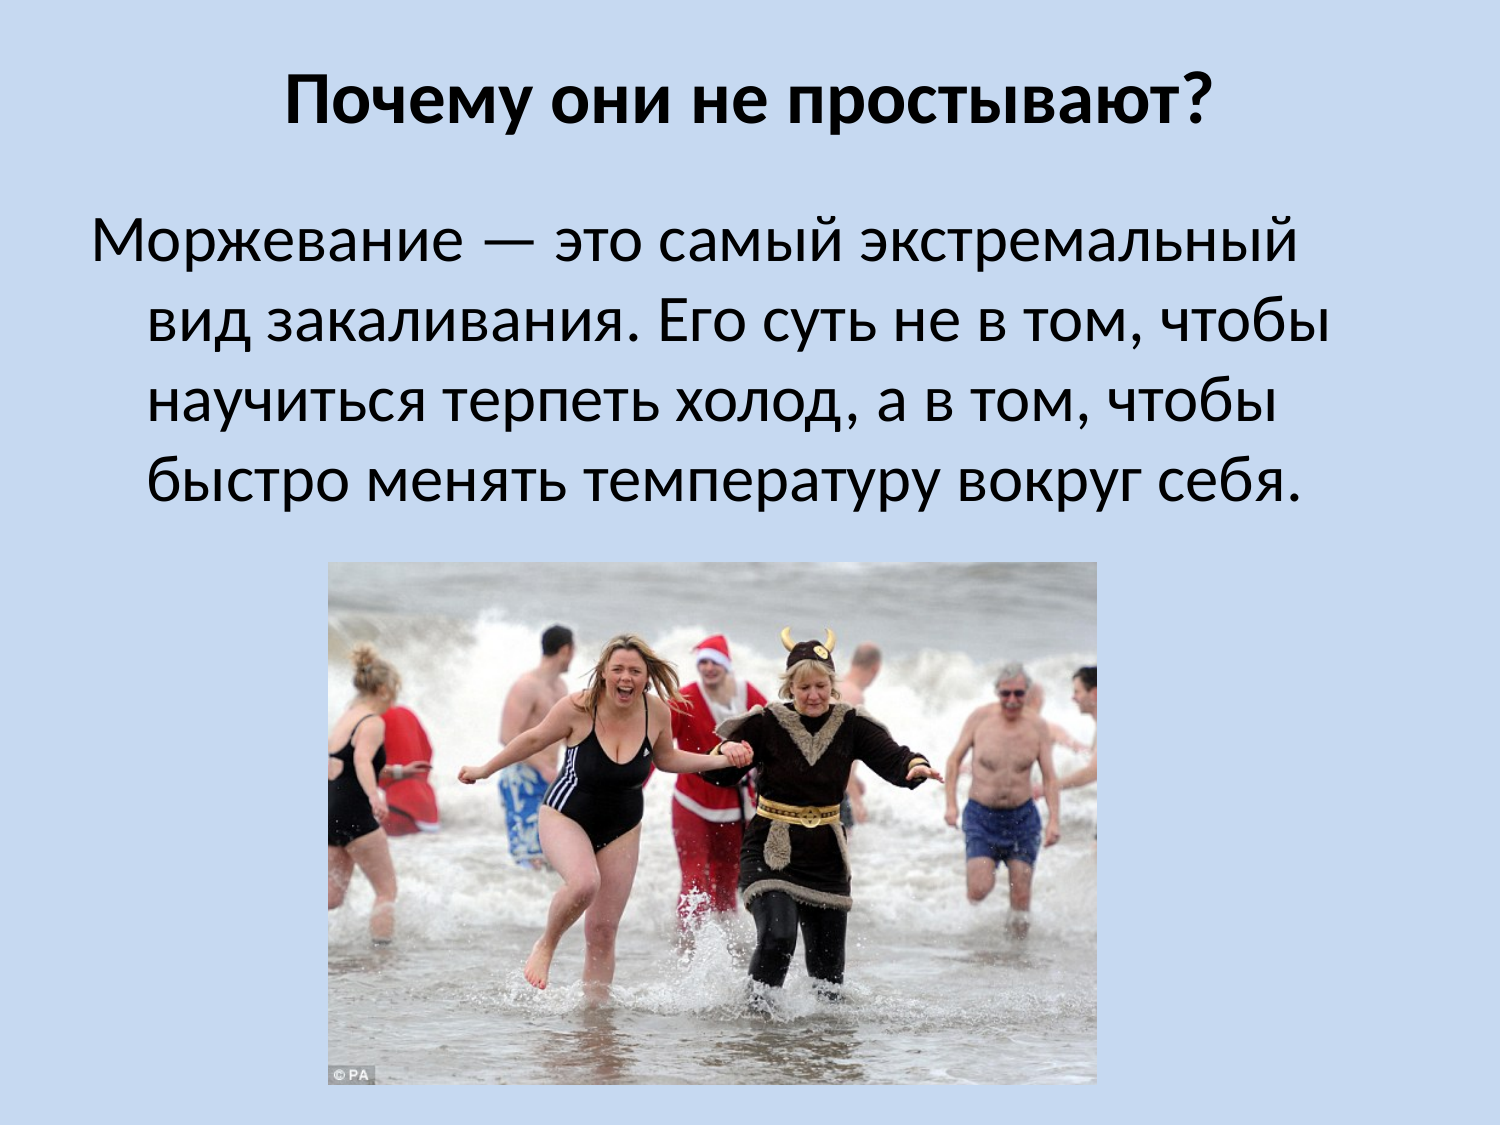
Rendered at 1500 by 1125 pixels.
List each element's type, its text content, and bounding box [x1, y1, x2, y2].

list Моржевание — это самый экстремальный вид закаливания. Его суть не в том, чтобы научиться терпеть холод, а в том, чтобы быстро менять температуру вокруг себя. [75, 187, 1425, 528]
picture [327, 562, 1097, 1085]
title Почему они не простывают? [75, 45, 1425, 187]
